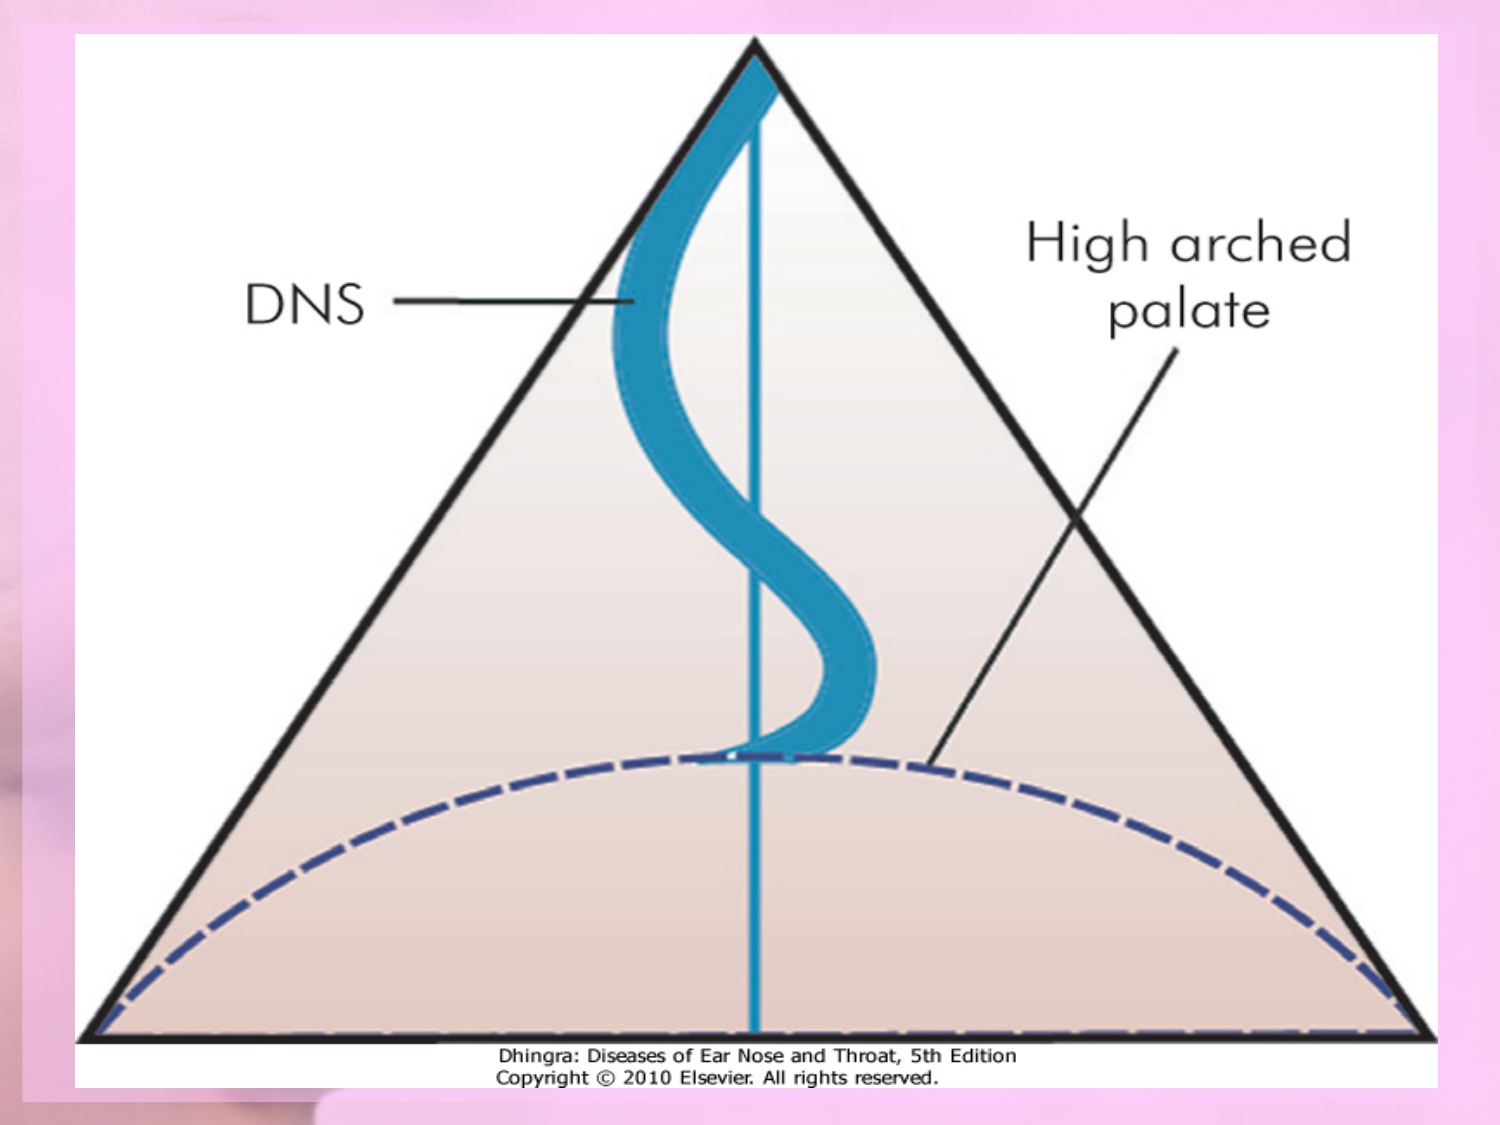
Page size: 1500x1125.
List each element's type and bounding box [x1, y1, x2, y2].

picture [0, 0, 1500, 1125]
list [74, 34, 1438, 1088]
